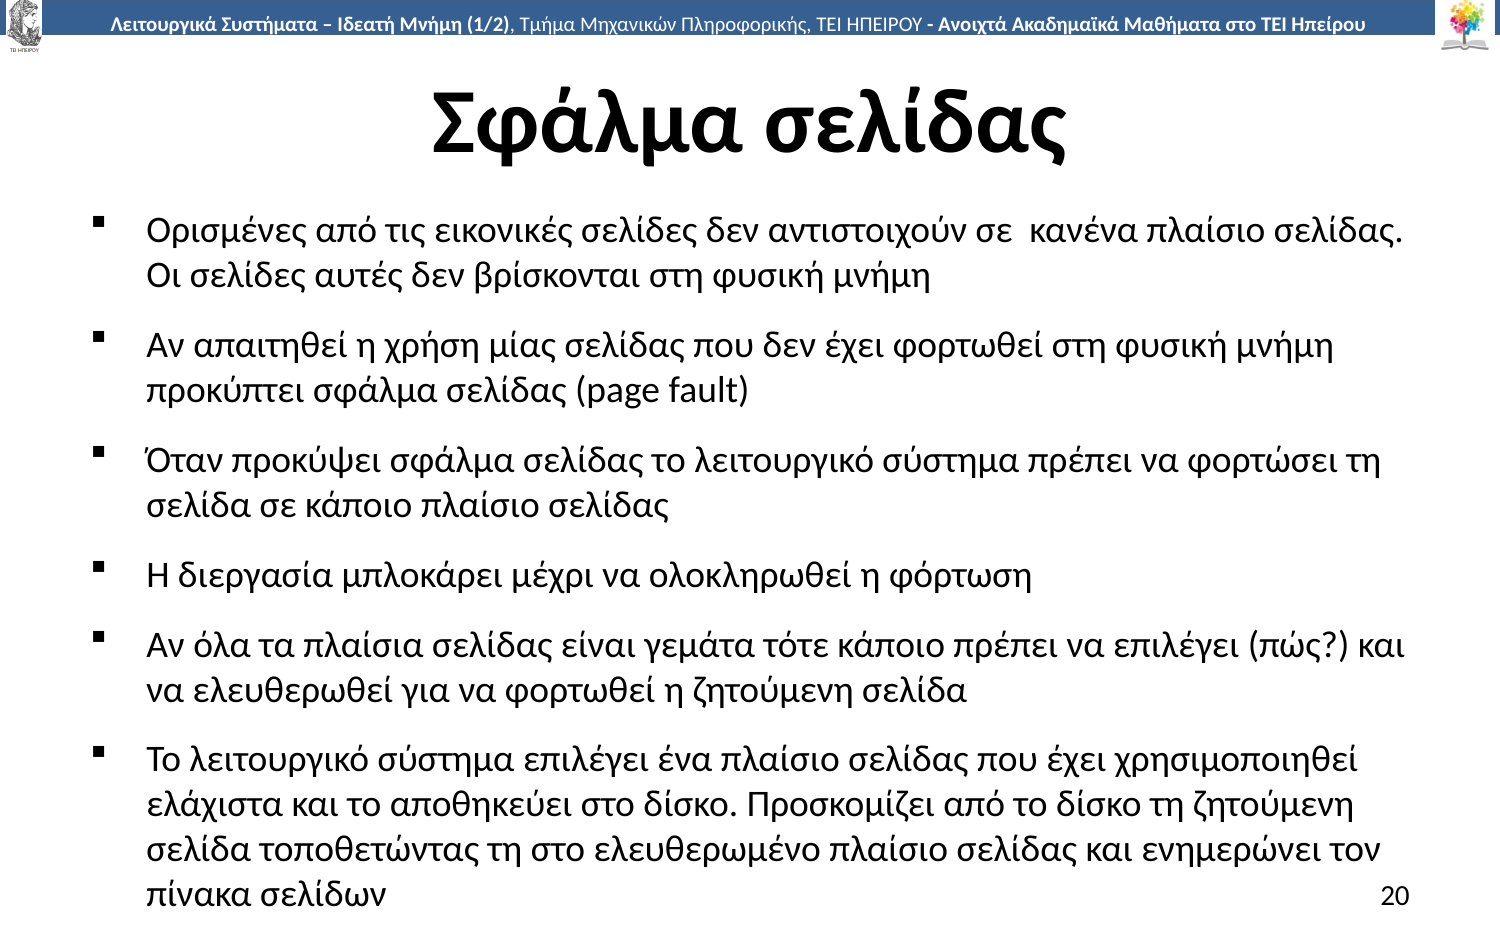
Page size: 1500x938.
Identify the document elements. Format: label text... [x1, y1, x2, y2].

picture [1435, 0, 1495, 52]
picture [6, 0, 42, 54]
list Ορισμένες από τις εικονικές σελίδες δεν αντιστοιχούν σε κανένα πλαίσιο σελίδας. Οι σελίδες αυτές δεν βρίσκονται στη φυσική μνήμη Αν απαιτηθεί η χρήση μίας σελίδας που δεν έχει φορτωθεί στη φυσική μνήμη προκύπτει σφάλμα σελίδας (page fault) Όταν προκύψει σφάλμα σελίδας το λειτουργικό σύστημα πρέπει να φορτώσει τη σελίδα σε κάποιο πλαίσιο σελίδας Η διεργασία μπλοκάρει μέχρι να ολοκληρωθεί η φόρτωση Αν όλα τα πλαίσια σελίδας είναι γεμάτα τότε κάποιο πρέπει να επιλέγει (πώς?) και να ελευθερωθεί για να φορτωθεί η ζητούμενη σελίδα Το λειτουργικό σύστημα επιλέγει ένα πλαίσιο σελίδας που έχει χρησιμοποιηθεί ελάχιστα και το αποθηκεύει στο δίσκο. Προσκομίζει από το δίσκο τη ζητούμενη σελίδα τοποθετώντας τη στο ελευθερωμένο πλαίσιο σελίδας και ενημερώνει τον πίνακα σελίδων [75, 197, 1436, 826]
title Σφάλμα σελίδας [29, 37, 1471, 194]
slide_number 20 [1074, 868, 1425, 919]
